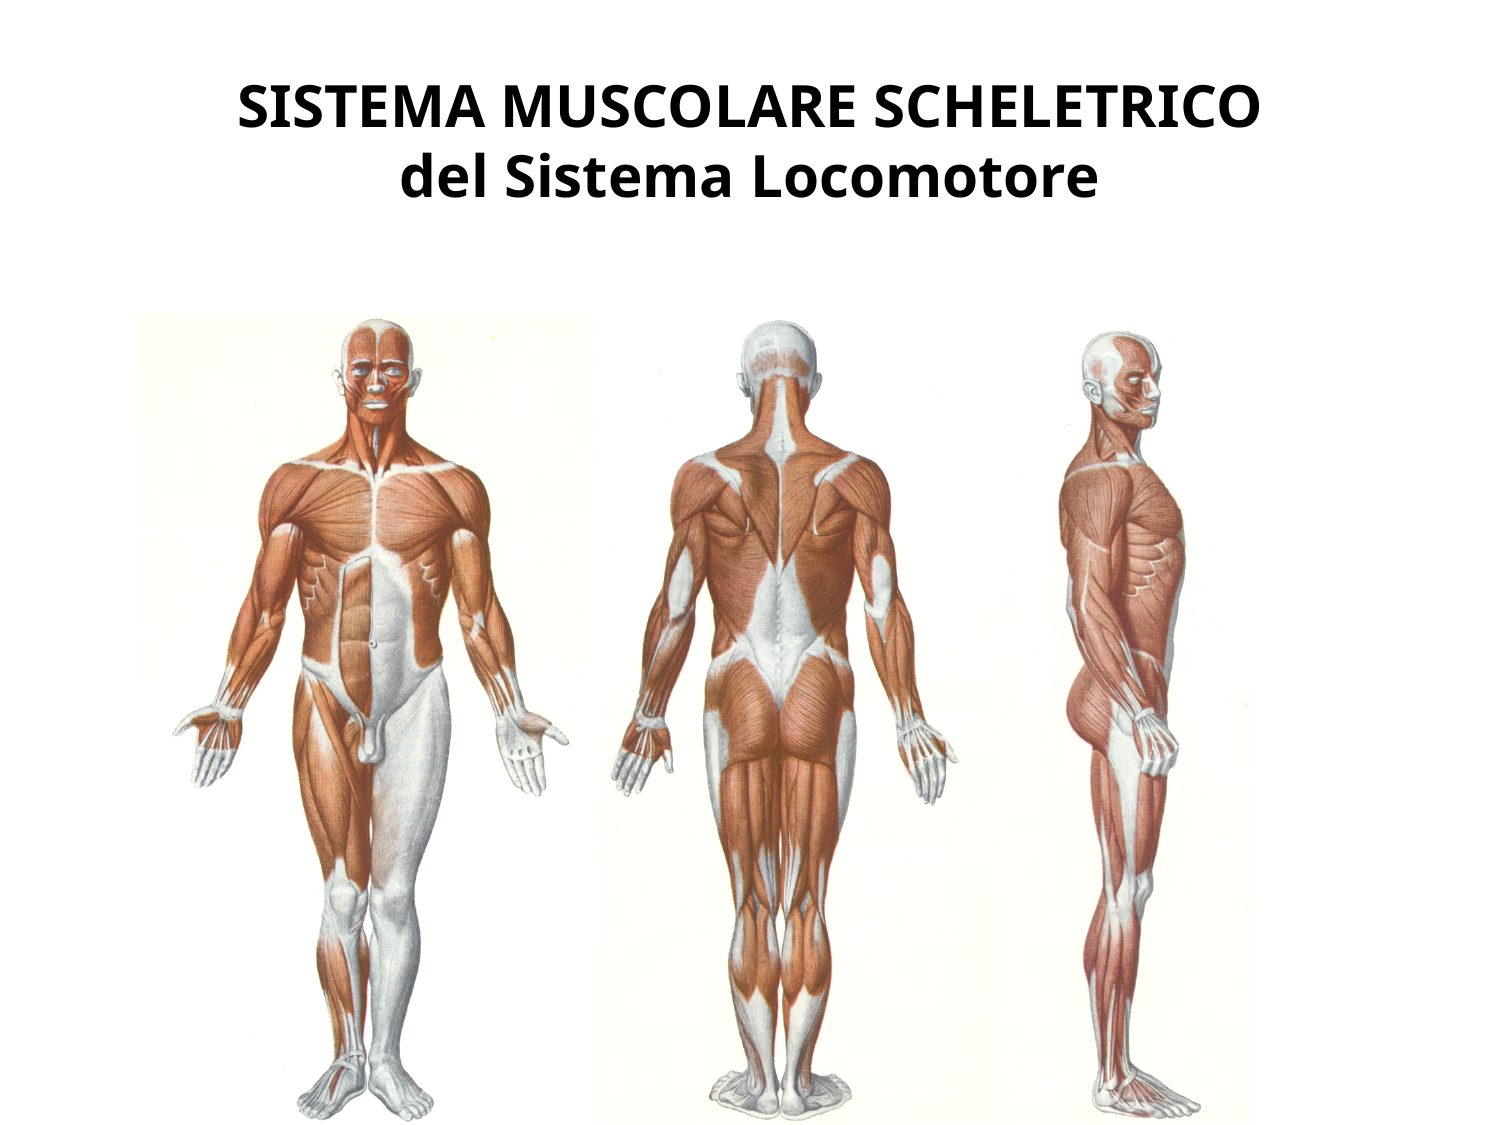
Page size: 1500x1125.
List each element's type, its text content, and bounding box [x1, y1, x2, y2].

title SISTEMA MUSCOLARE SCHELETRICO del Sistema Locomotore [75, 45, 1425, 233]
picture [596, 312, 1000, 1125]
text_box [135, 312, 594, 1125]
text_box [998, 314, 1257, 1125]
